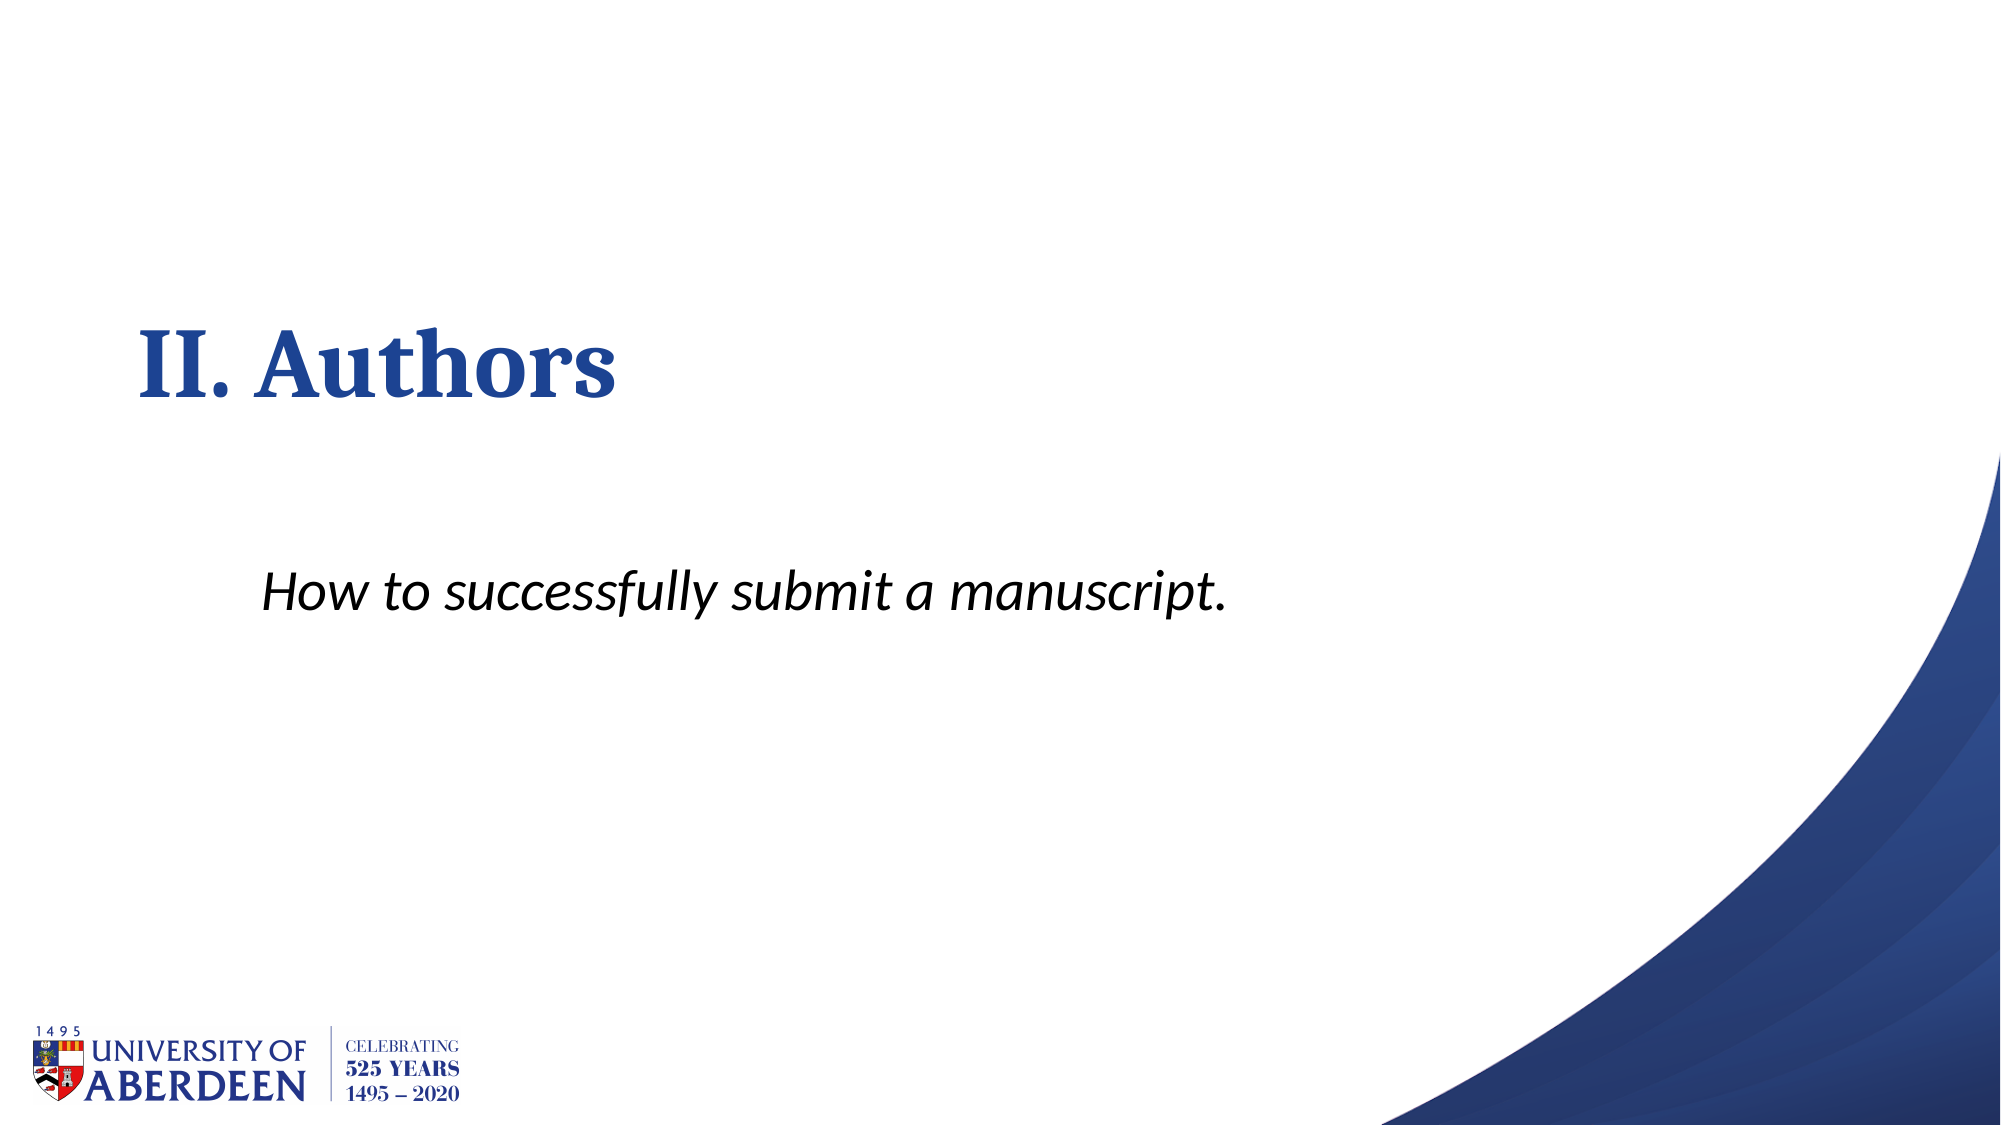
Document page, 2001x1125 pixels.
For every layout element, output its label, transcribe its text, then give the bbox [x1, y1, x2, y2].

list How to successfully submit a manuscript. [246, 552, 1945, 751]
picture [0, 0, 2001, 1125]
title II. Authors [123, 303, 1285, 543]
